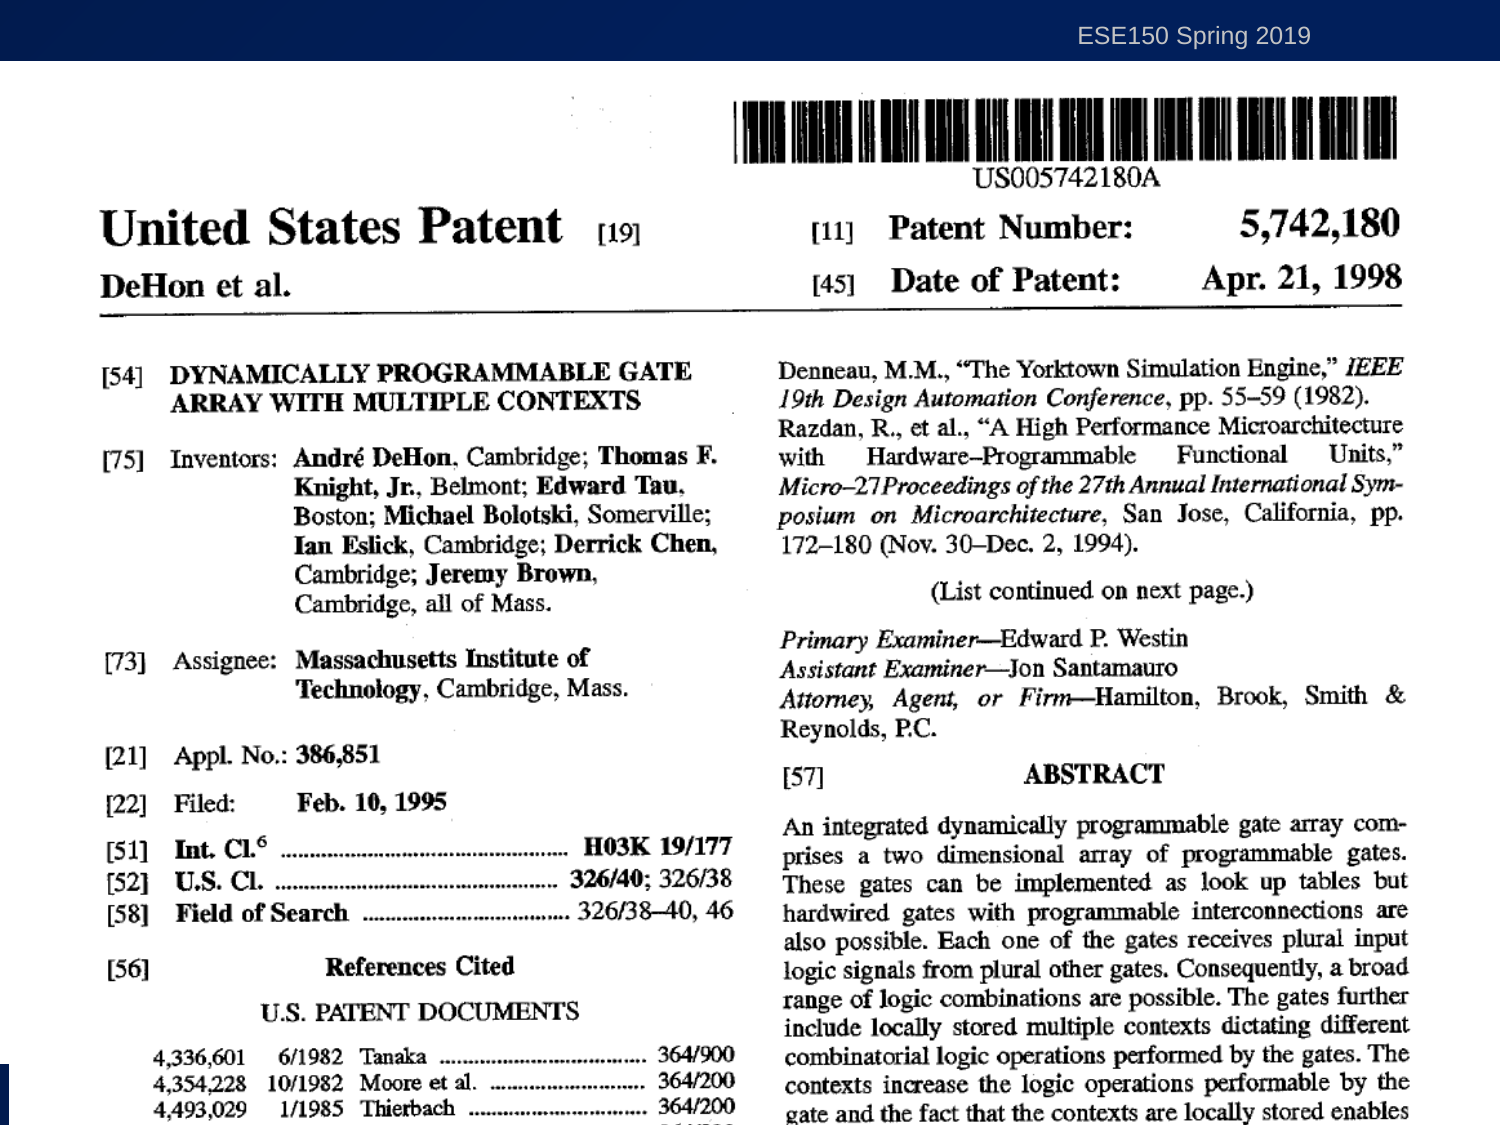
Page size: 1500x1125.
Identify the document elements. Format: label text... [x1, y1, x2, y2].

picture [9, 70, 1500, 1125]
slide_number ESE150 Spring 2019 [1062, 12, 1475, 60]
